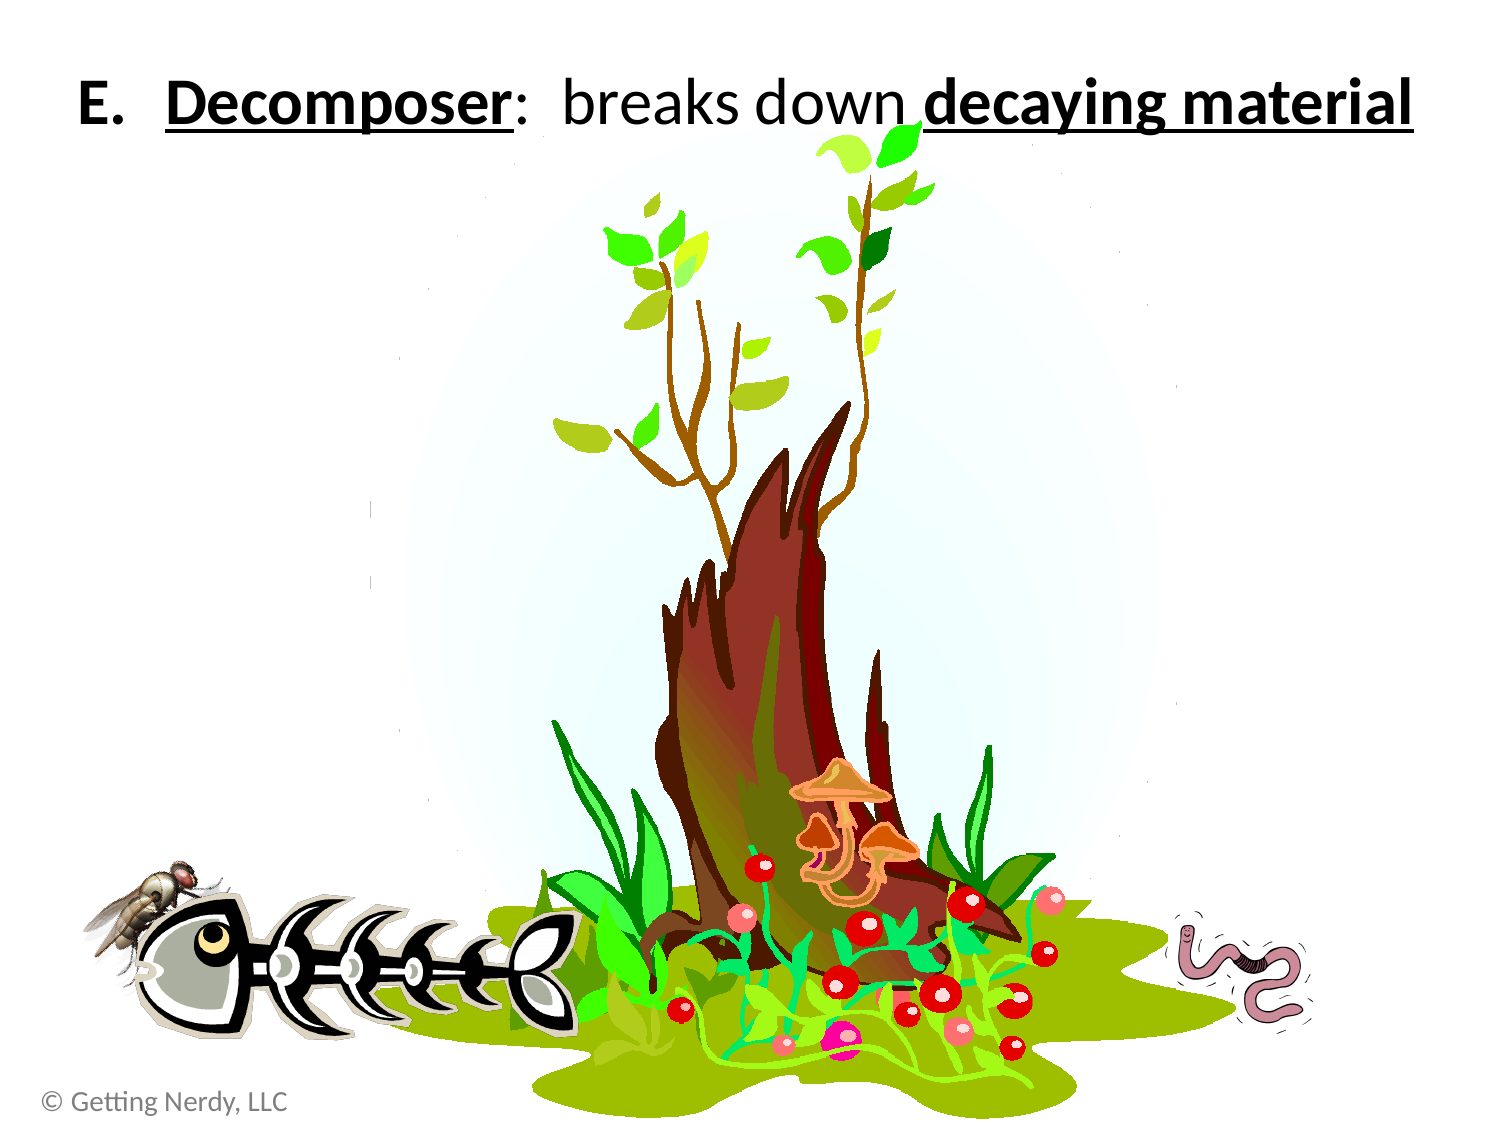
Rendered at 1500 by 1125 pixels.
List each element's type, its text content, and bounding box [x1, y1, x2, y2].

text_box © Getting Nerdy, LLC [24, 1074, 336, 1125]
list Decomposer: breaks down decaying material [0, 50, 1440, 263]
picture [37, 112, 1313, 1125]
